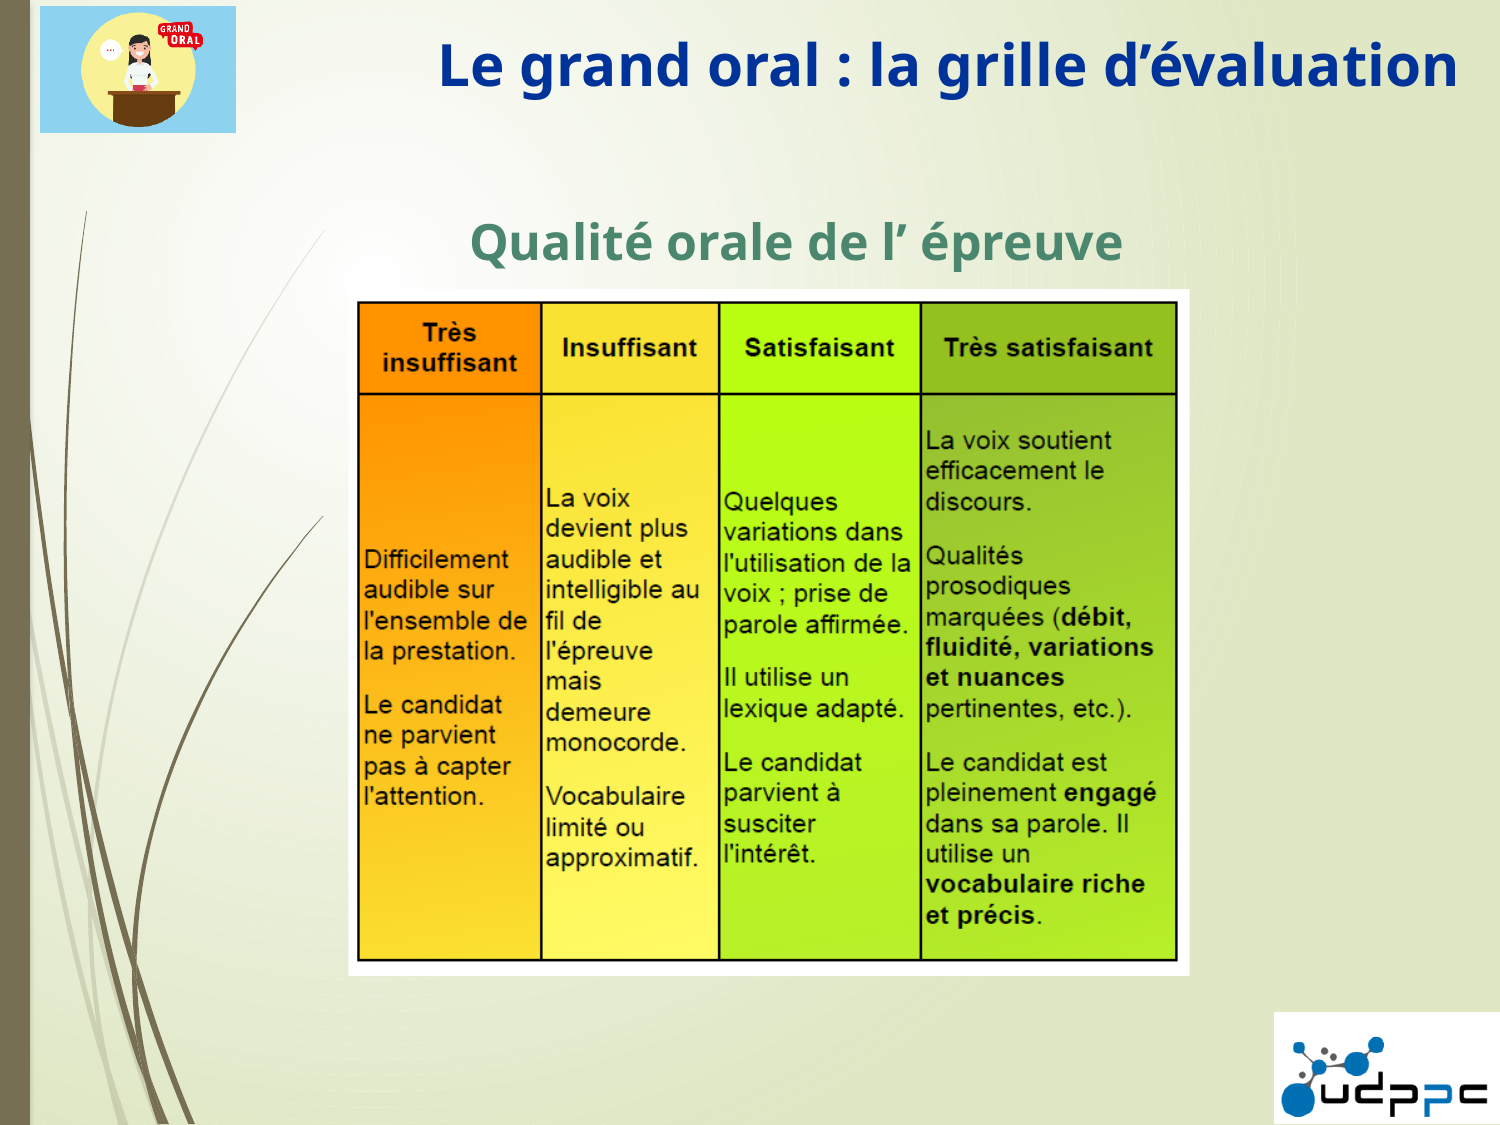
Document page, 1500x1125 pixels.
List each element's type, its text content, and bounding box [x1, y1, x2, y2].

text_box Qualité orale de l’ épreuve [454, 203, 1294, 278]
title Le grand oral : la grille d’évaluation [402, 0, 1460, 130]
picture [40, 6, 237, 133]
picture [348, 288, 1190, 977]
picture [1274, 1012, 1500, 1125]
